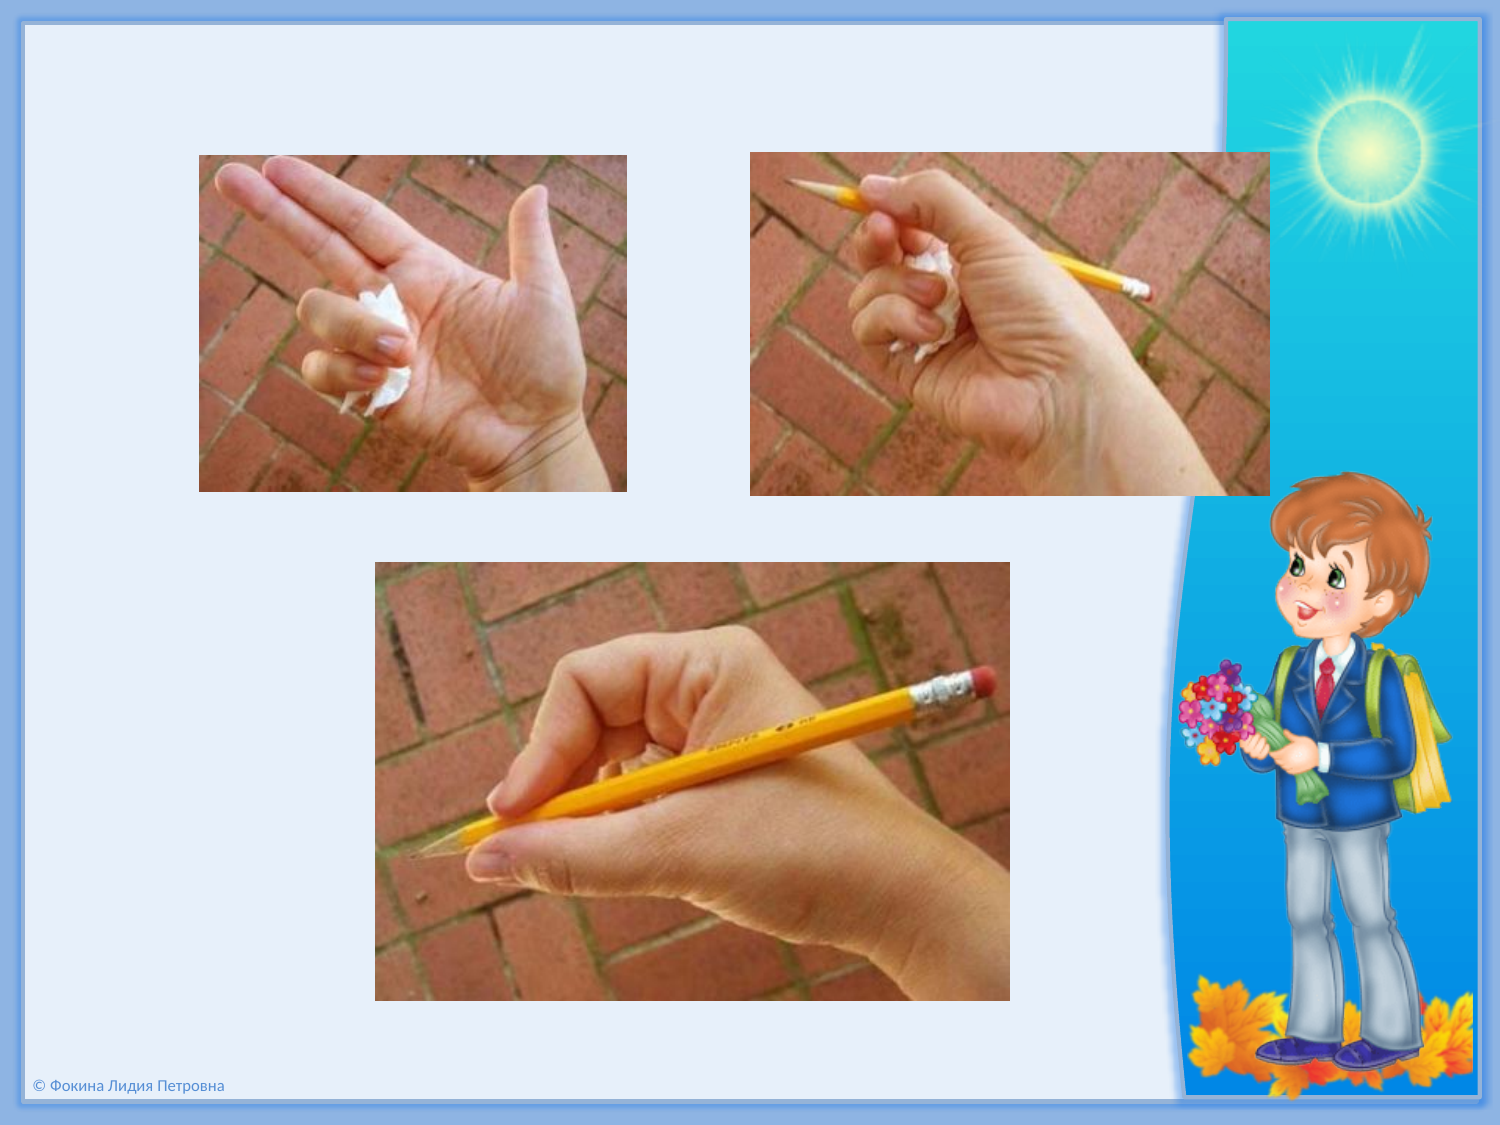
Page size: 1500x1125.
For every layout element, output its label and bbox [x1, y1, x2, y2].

picture [749, 152, 1472, 1101]
picture [198, 155, 627, 492]
picture [374, 562, 1010, 1001]
